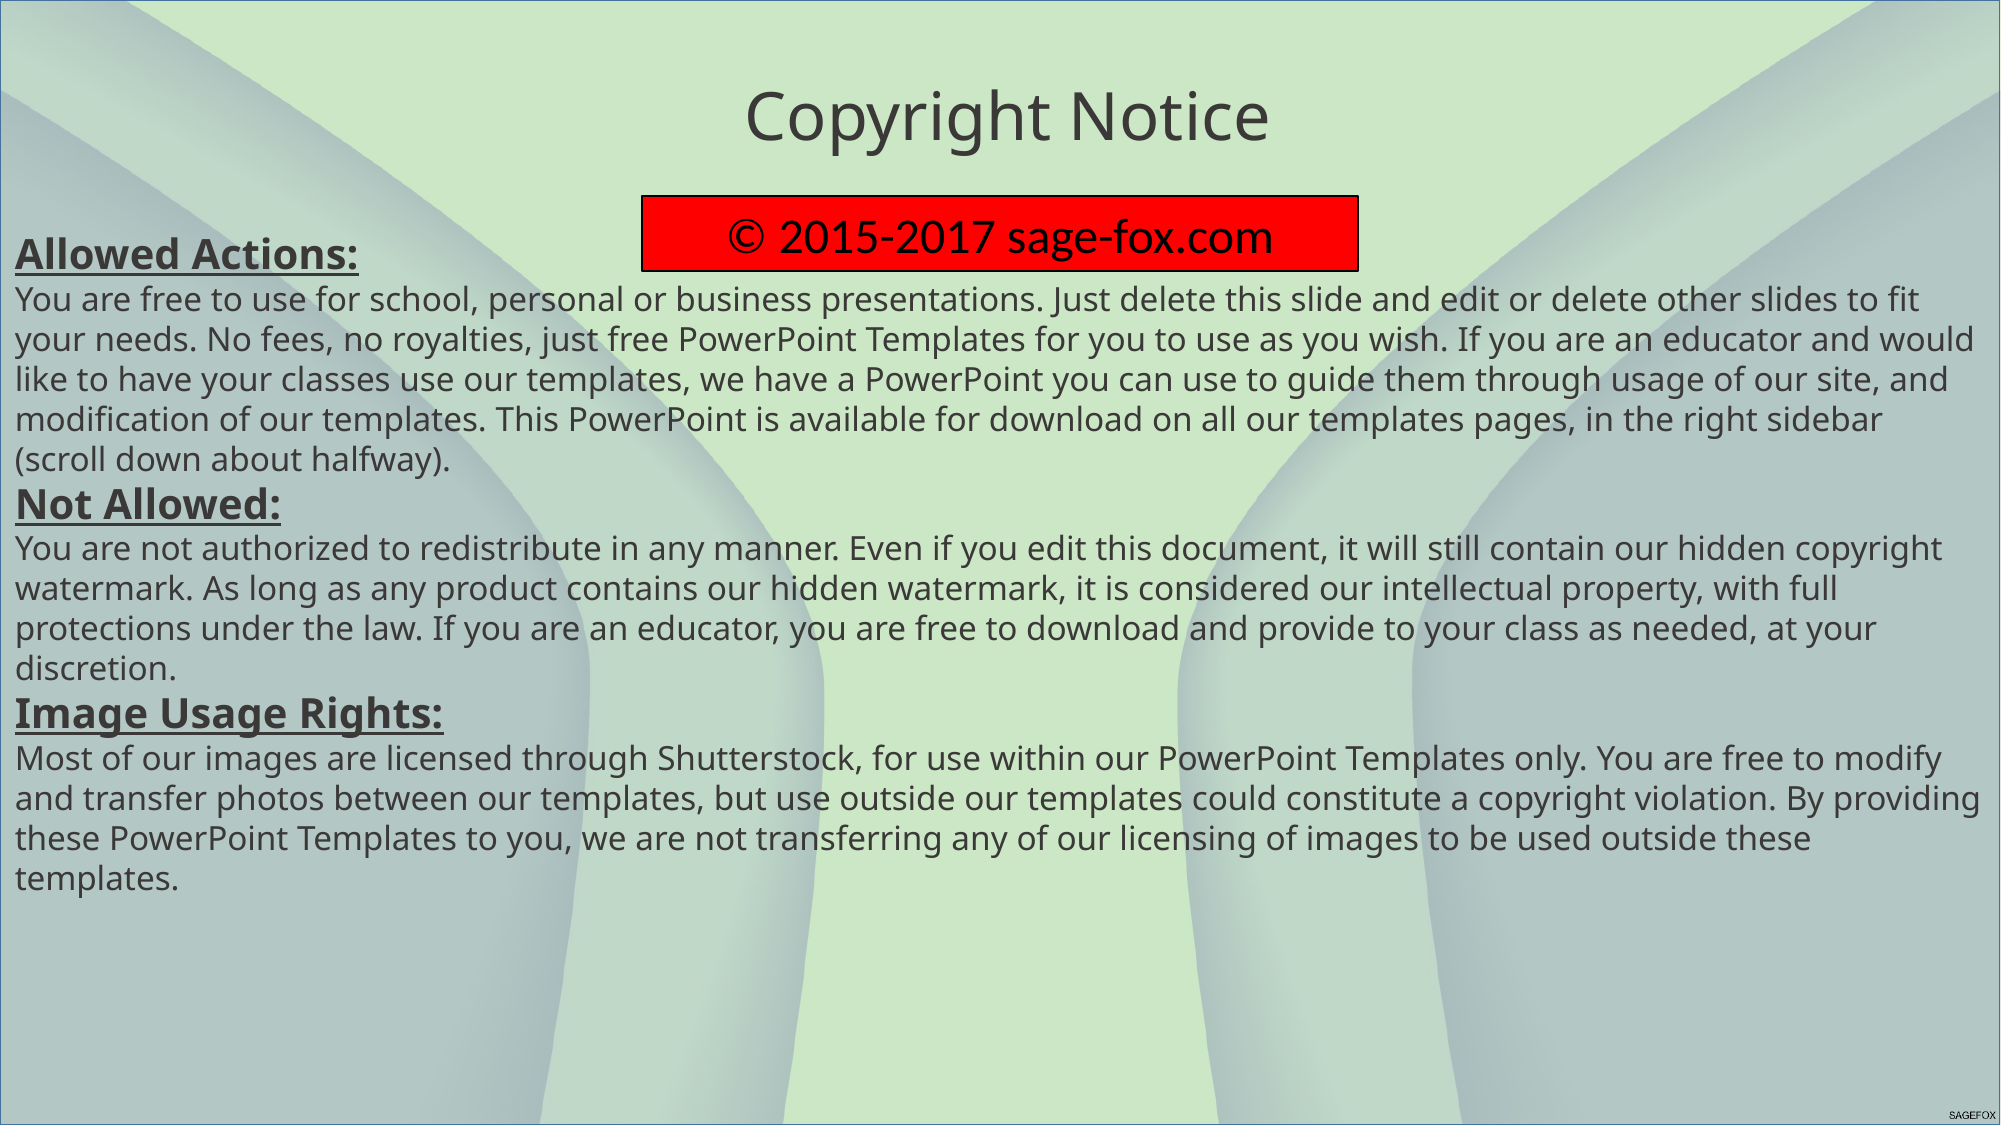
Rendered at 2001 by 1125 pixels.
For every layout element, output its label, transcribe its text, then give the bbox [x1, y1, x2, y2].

text_box Allowed Actions: You are free to use for school, personal or business presentations. Just delete this slide and edit or delete other slides to fit your needs. No fees, no royalties, just free PowerPoint Templates for you to use as you wish. If you are an educator and would like to have your classes use our templates, we have a PowerPoint you can use to guide them through usage of our site, and modification of our templates. This PowerPoint is available for download on all our templates pages, in the right sidebar (scroll down about halfway). Not Allowed: You are not authorized to redistribute in any manner. Even if you edit this document, it will still contain our hidden copyright watermark. As long as any product contains our hidden watermark, it is considered our intellectual property, with full protections under the law. If you are an educator, you are free to download and provide to your class as needed, at your discretion. Image Usage Rights: Most of our images are licensed through Shutterstock, for use within our PowerPoint Templates only. You are free to modify and transfer photos between our templates, but use outside our templates could constitute a copyright violation. By providing these PowerPoint Templates to you, we are not transferring any of our licensing of images to be used outside these templates. [0, 0, 2000, 1125]
title Copyright Notice [493, 60, 1524, 178]
text_box © 2015-2017 sage-fox.com [641, 196, 1358, 272]
